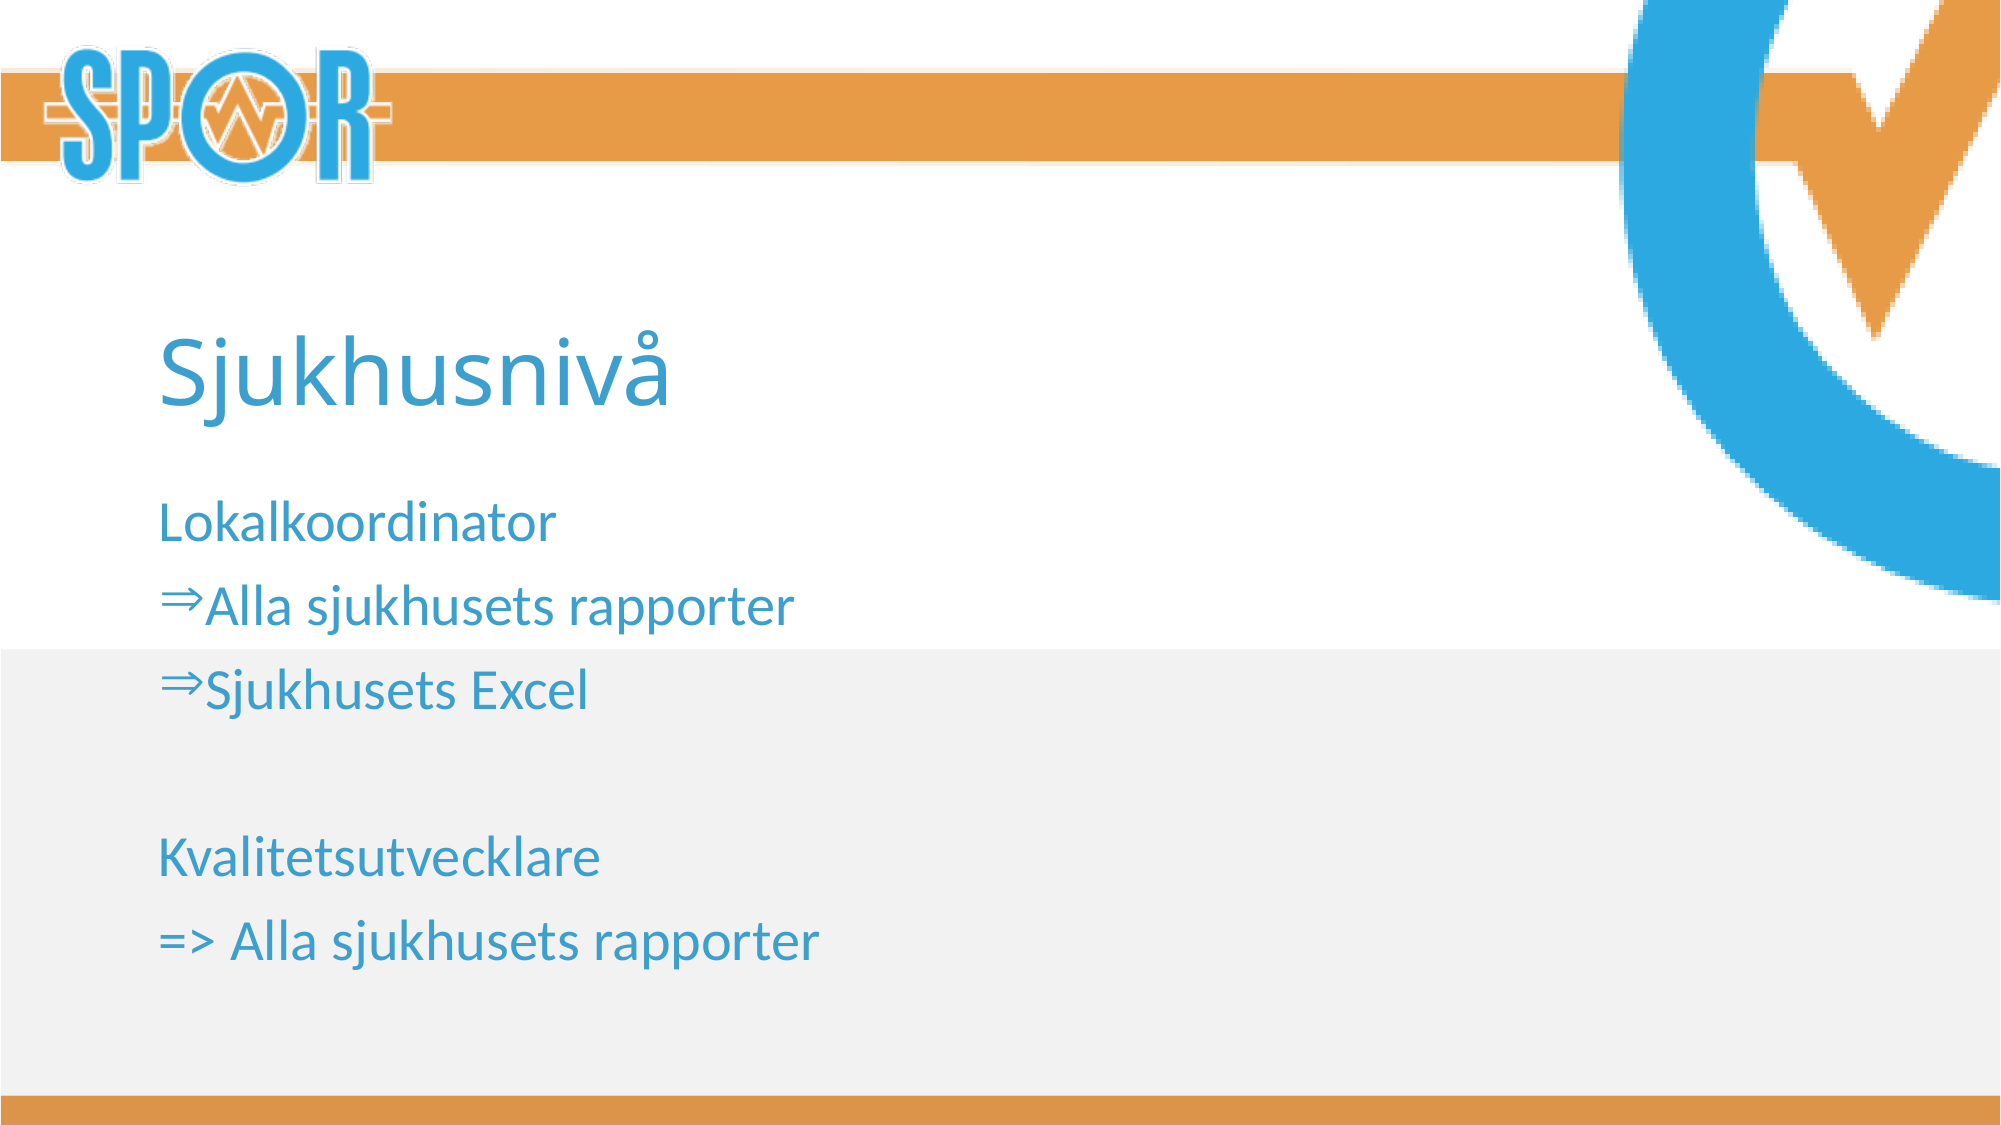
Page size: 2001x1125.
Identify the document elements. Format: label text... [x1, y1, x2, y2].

title Sjukhusnivå [143, 266, 1587, 483]
list Lokalkoordinator Alla sjukhusets rapporter Sjukhusets Excel Kvalitetsutvecklare => Alla sjukhusets rapporter [143, 483, 1587, 1014]
